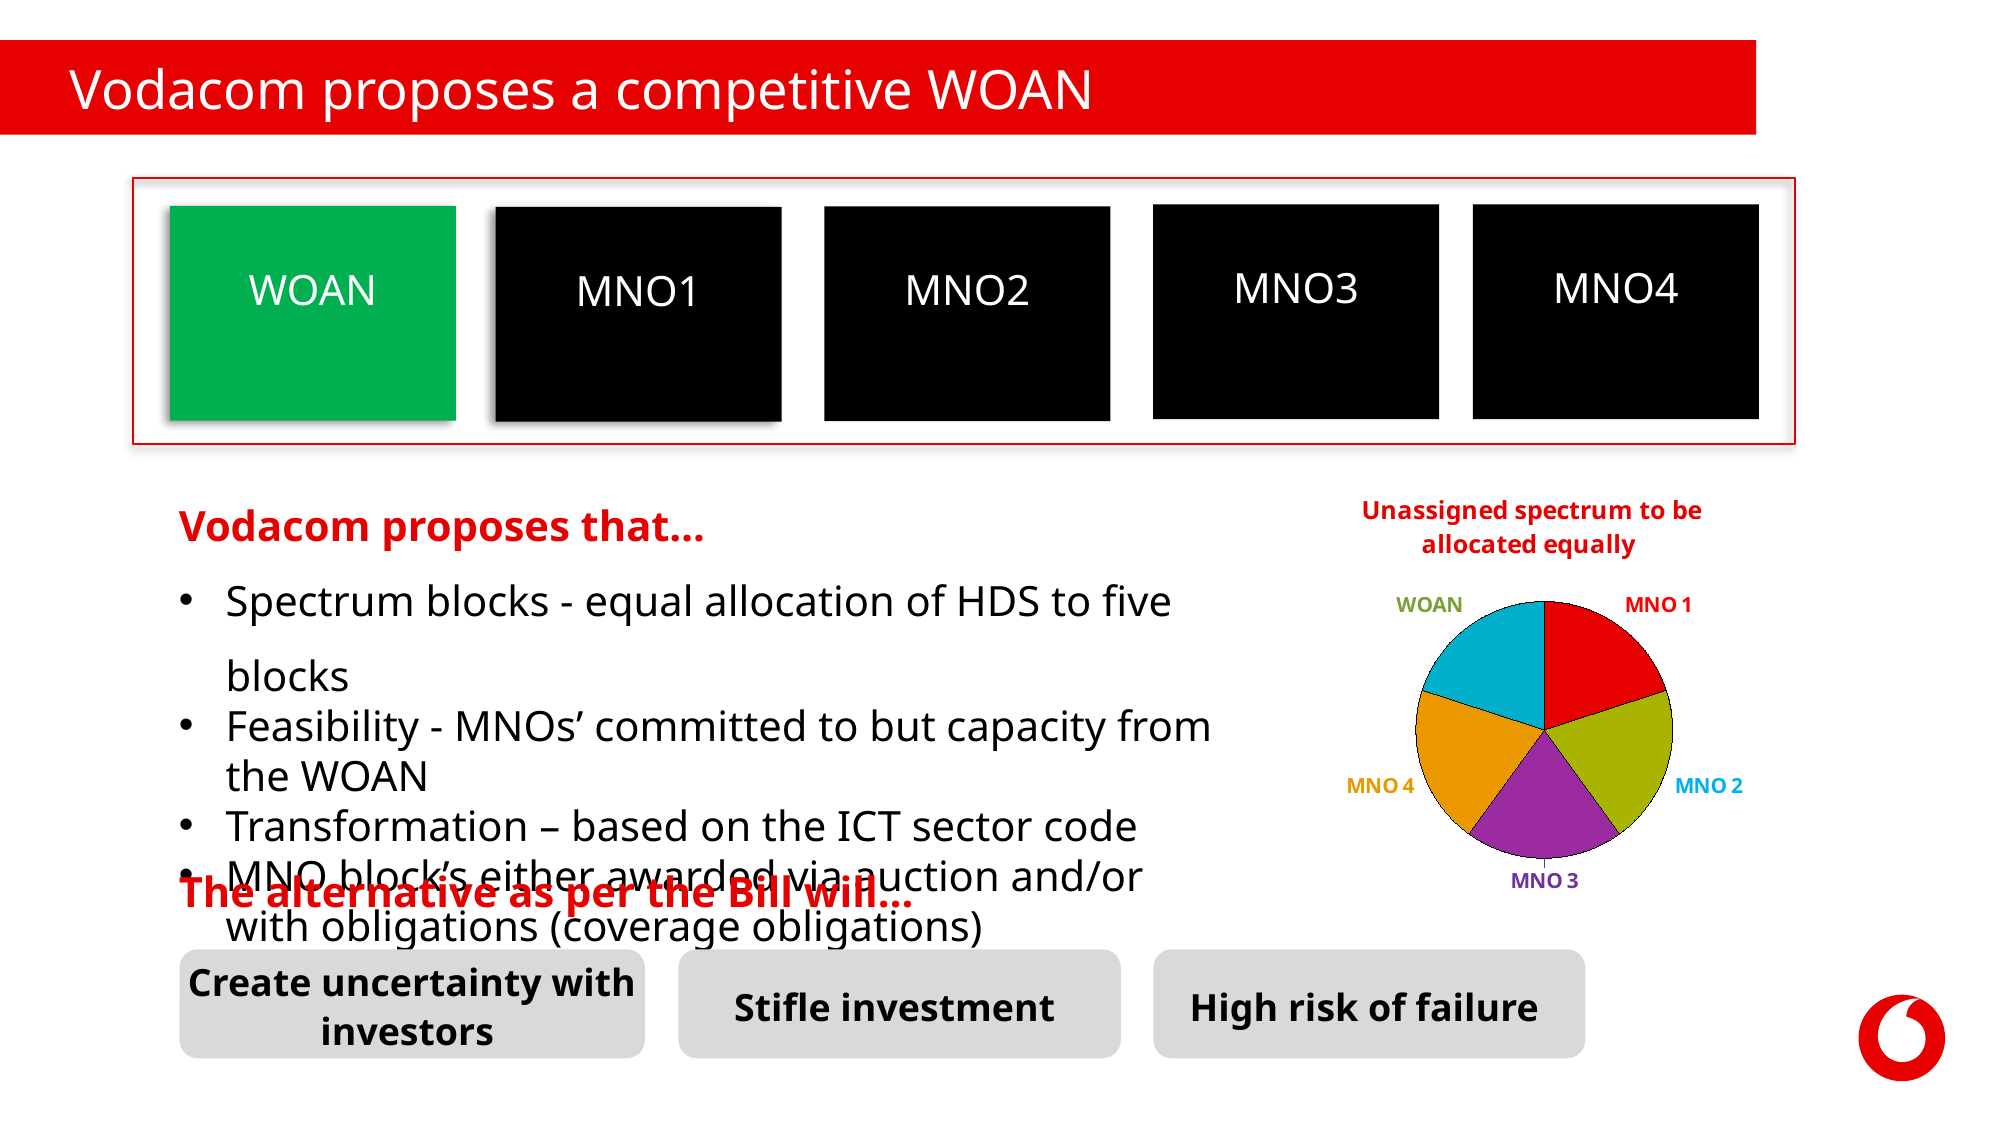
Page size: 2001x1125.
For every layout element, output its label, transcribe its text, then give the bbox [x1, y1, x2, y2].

text_box Create uncertainty with investors [177, 947, 648, 1061]
text_box Vodacom proposes that… Spectrum blocks - equal allocation of HDS to five blocks Feasibility - MNOs’ committed to but capacity from the WOAN Transformation – based on the ICT sector code MNO block’s either awarded via auction and/or with obligations (coverage obligations) [164, 467, 1247, 858]
text_box Vodacom proposes a competitive WOAN [0, 40, 1757, 135]
text_box Stifle investment [676, 947, 1123, 1061]
chart [1265, 470, 1823, 905]
text_box Vodacom proposes that… Spectrum blocks - equal allocation of HDS to five blocks Feasibility - MNOs’ committed to but capacity from the WOAN Transformation – based on the ICT sector code MNO block’s either awarded via auction and/or with obligations (coverage obligations) [164, 924, 1247, 957]
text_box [133, 177, 1796, 445]
text_box High risk of failure [1151, 947, 1588, 1061]
text_box The alternative as per the Bill will… [163, 858, 1731, 924]
